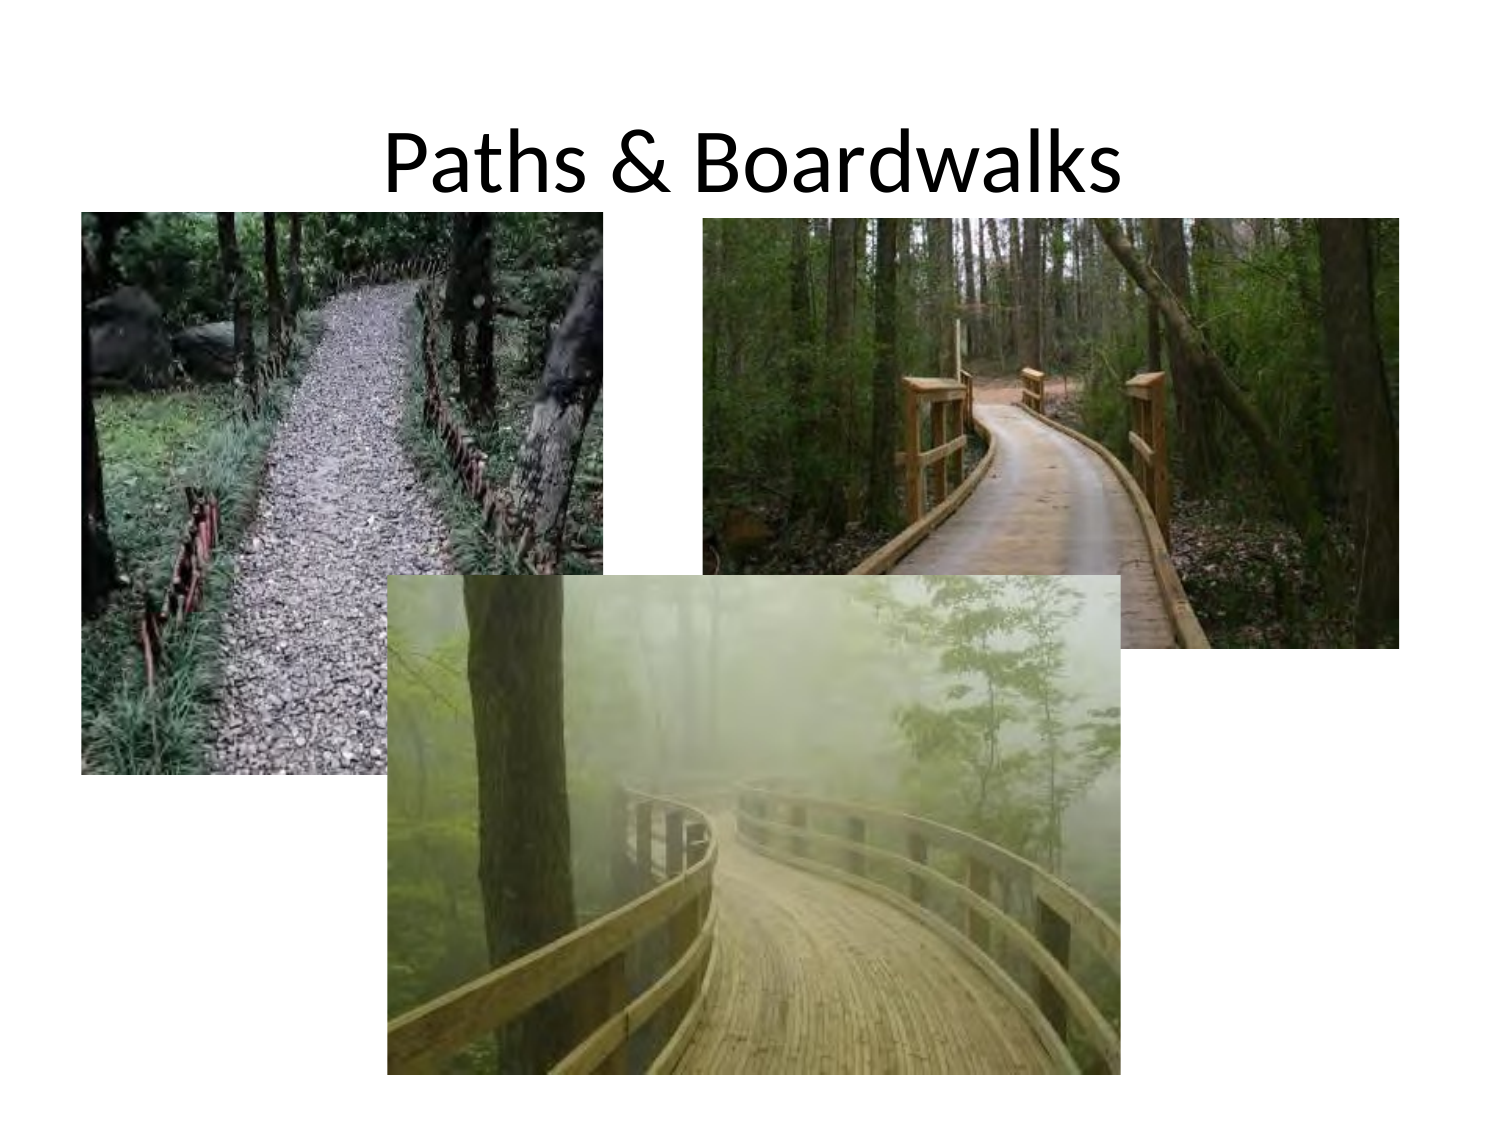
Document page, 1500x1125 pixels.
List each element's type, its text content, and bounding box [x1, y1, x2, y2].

text_box [81, 212, 604, 775]
text_box [387, 575, 1121, 1075]
text_box [702, 218, 1400, 649]
title Paths & Boardwalks [100, 100, 1400, 289]
